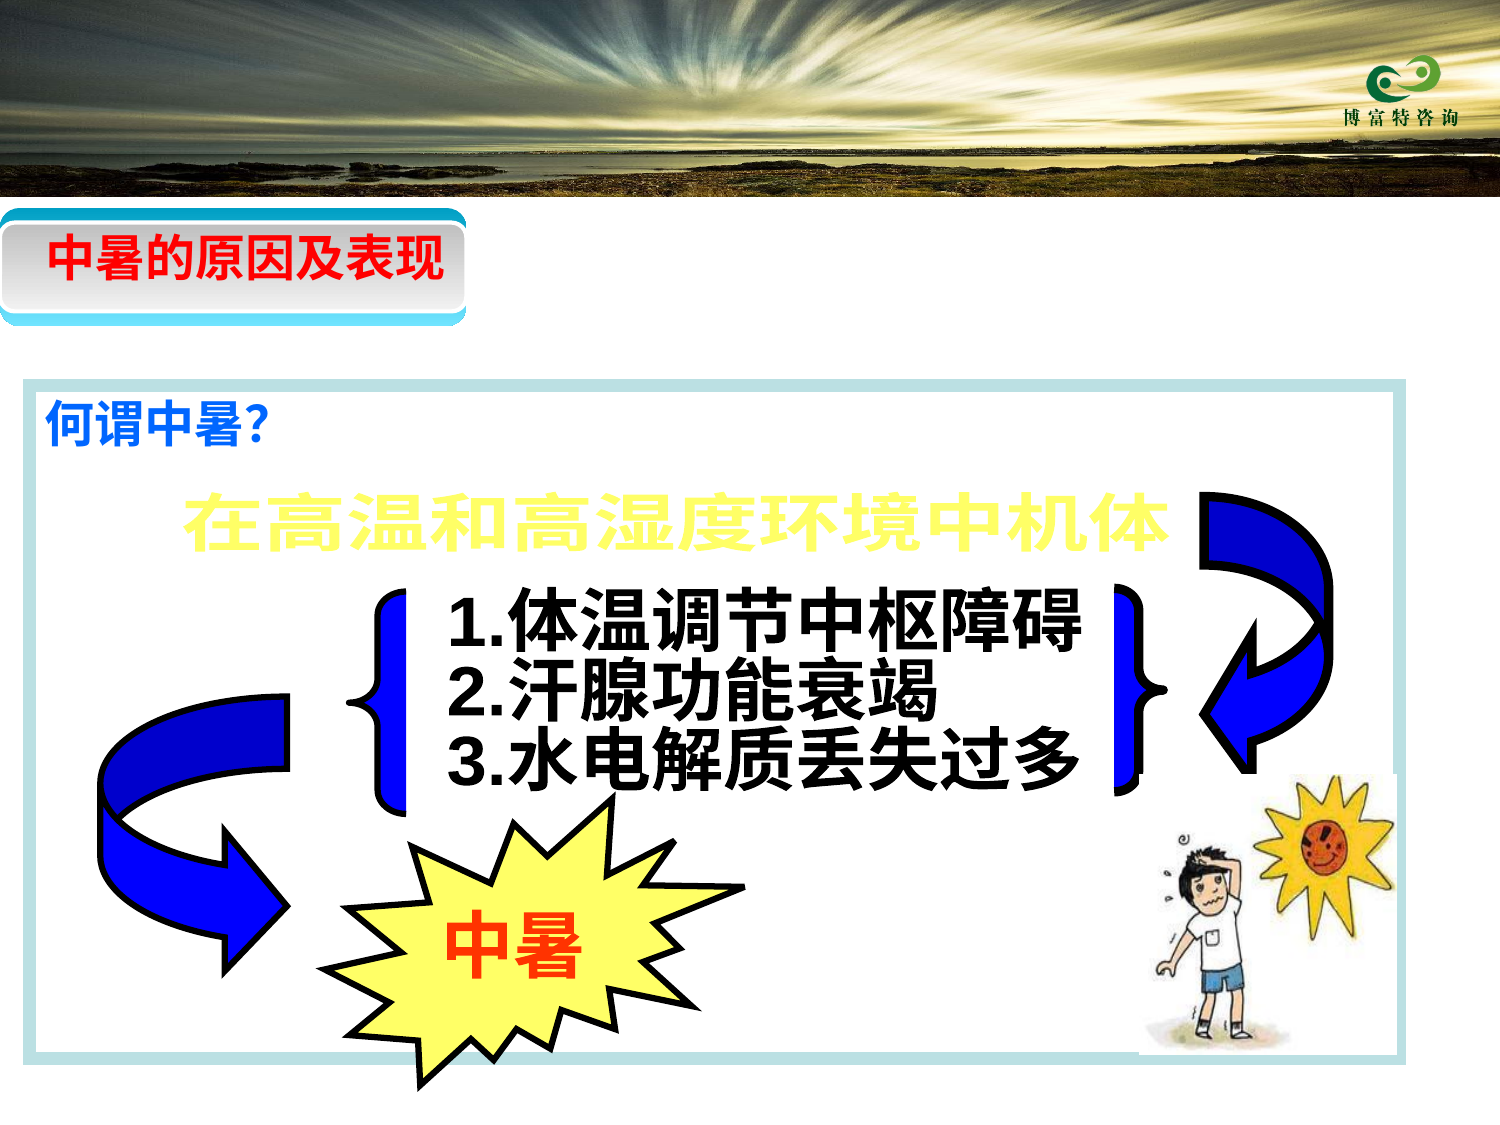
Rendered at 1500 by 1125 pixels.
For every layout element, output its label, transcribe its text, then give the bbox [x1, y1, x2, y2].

text_box 何谓中暑？ [29, 385, 1400, 1059]
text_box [99, 585, 1164, 977]
picture [1139, 774, 1397, 1056]
picture [0, 0, 1500, 197]
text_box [324, 798, 745, 1086]
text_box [0, 207, 467, 327]
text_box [182, 491, 1329, 773]
